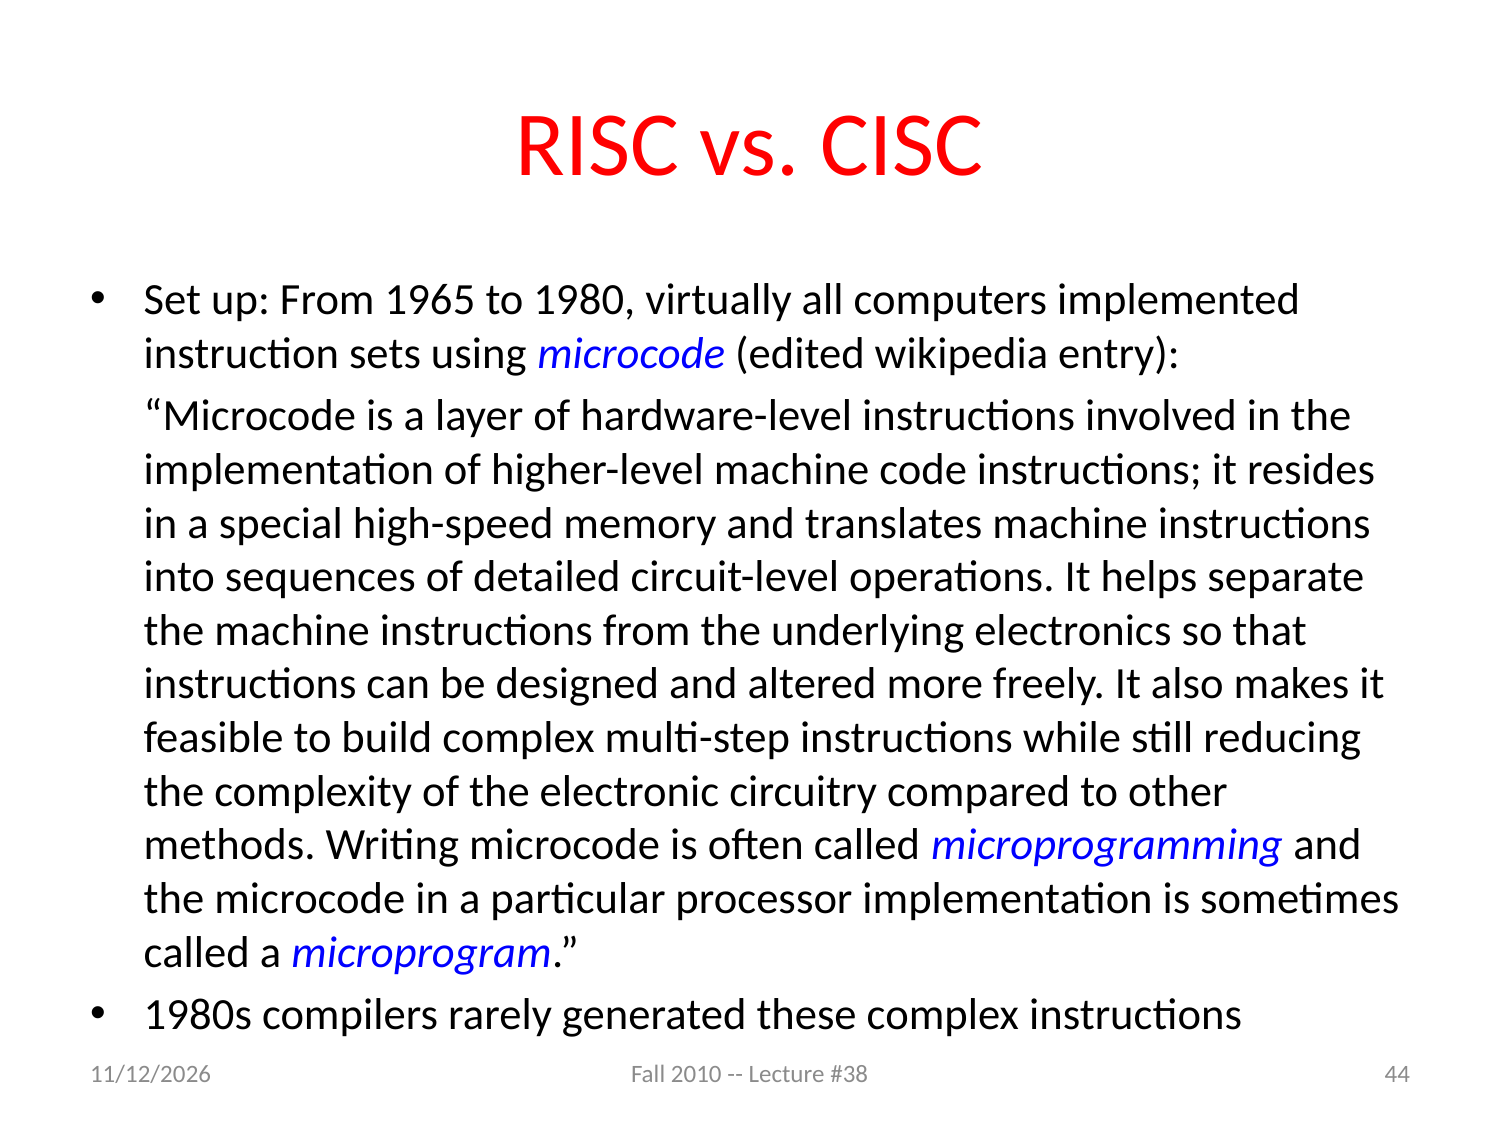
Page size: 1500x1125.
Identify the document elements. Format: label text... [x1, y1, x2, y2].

title RISC vs. CISC [75, 45, 1425, 233]
footer Fall 2010 -- Lecture #38 [512, 1042, 988, 1103]
list Set up: From 1965 to 1980, virtually all computers implemented instruction sets using microcode (edited wikipedia entry): “Microcode is a layer of hardware-level instructions involved in the implementation of higher-level machine code instructions; it resides in a special high-speed memory and translates machine instructions into sequences of detailed circuit-level operations. It helps separate the machine instructions from the underlying electronics so that instructions can be designed and altered more freely. It also makes it feasible to build complex multi-step instructions while still reducing the complexity of the electronic circuitry compared to other methods. Writing microcode is often called microprogramming and the microcode in a particular processor implementation is sometimes called a microprogram.” 1980s compilers rarely generated these complex instructions [75, 262, 1425, 1059]
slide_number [75, 1042, 425, 1103]
slide_number 44 [1074, 1042, 1425, 1103]
